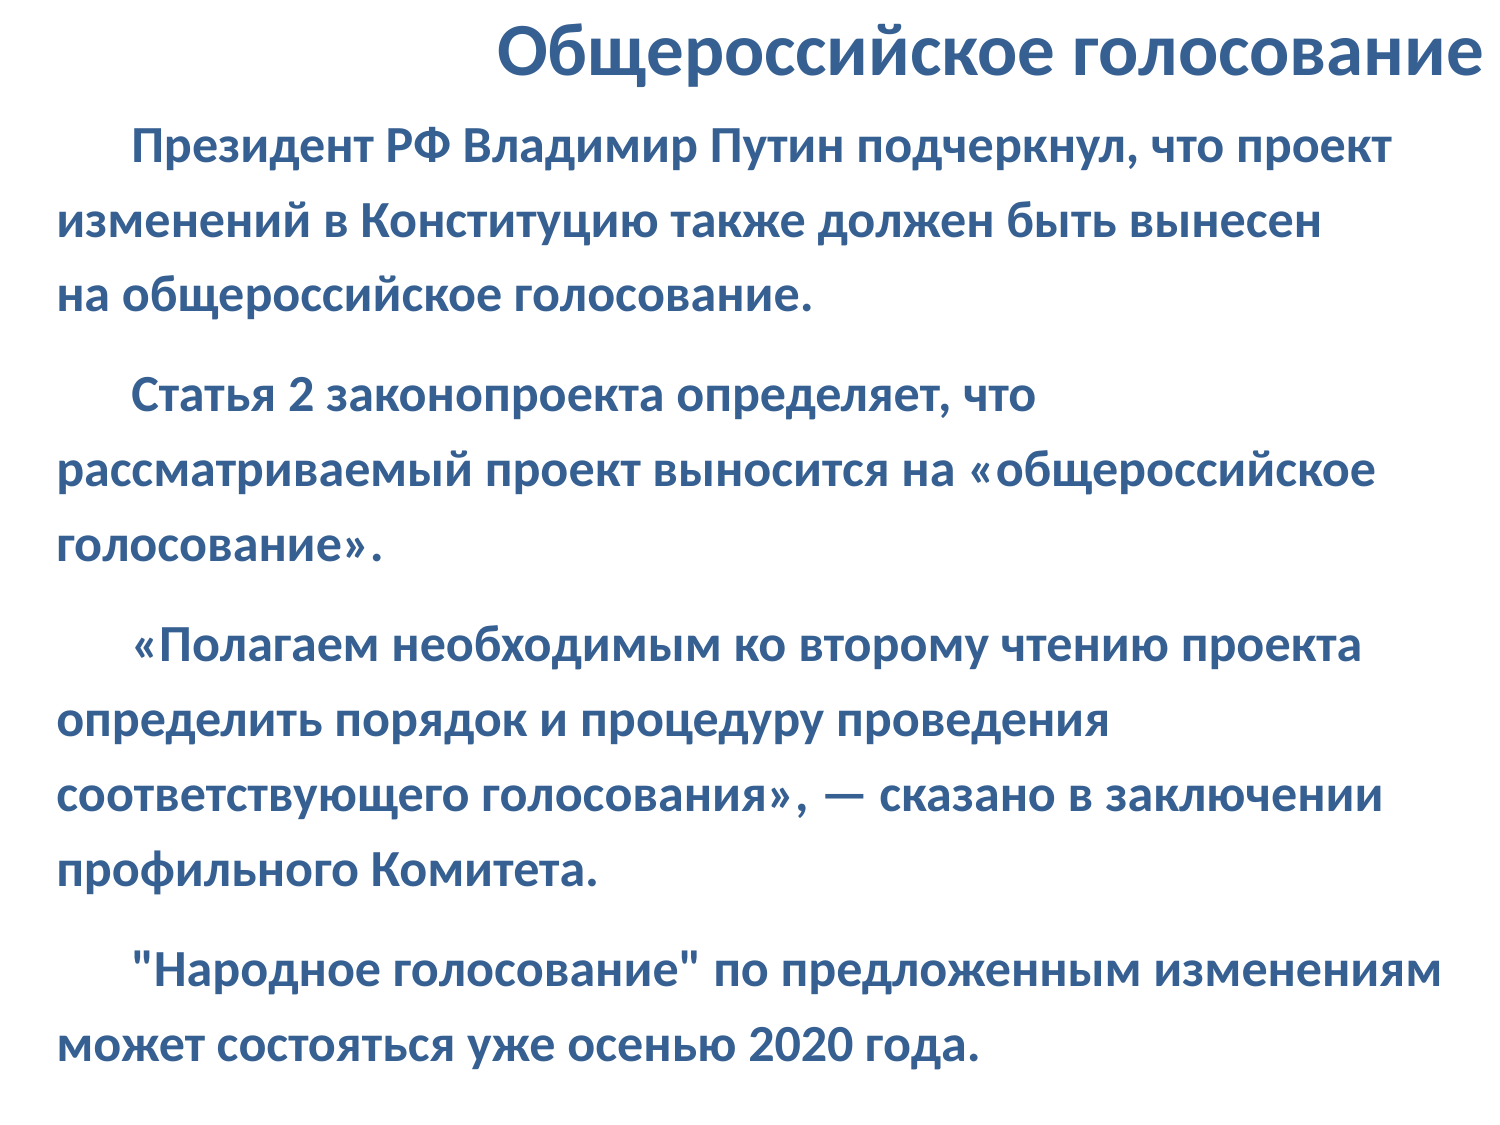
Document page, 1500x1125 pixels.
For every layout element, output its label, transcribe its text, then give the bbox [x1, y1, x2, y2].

list Президент РФ Владимир Путин подчеркнул, что проект изменений в Конституцию также должен быть вынесен на общероссийское голосование. Статья 2 законопроекта определяет, что рассматриваемый проект выносится на «общероссийское голосование». «Полагаем необходимым ко второму чтению проекта определить порядок и процедуру проведения соответствующего голосования», — сказано в заключении профильного Комитета. "Народное голосование" по предложенным изменениям может состояться уже осенью 2020 года. [41, 90, 1459, 833]
title Общероссийское голосование [0, 0, 1500, 90]
